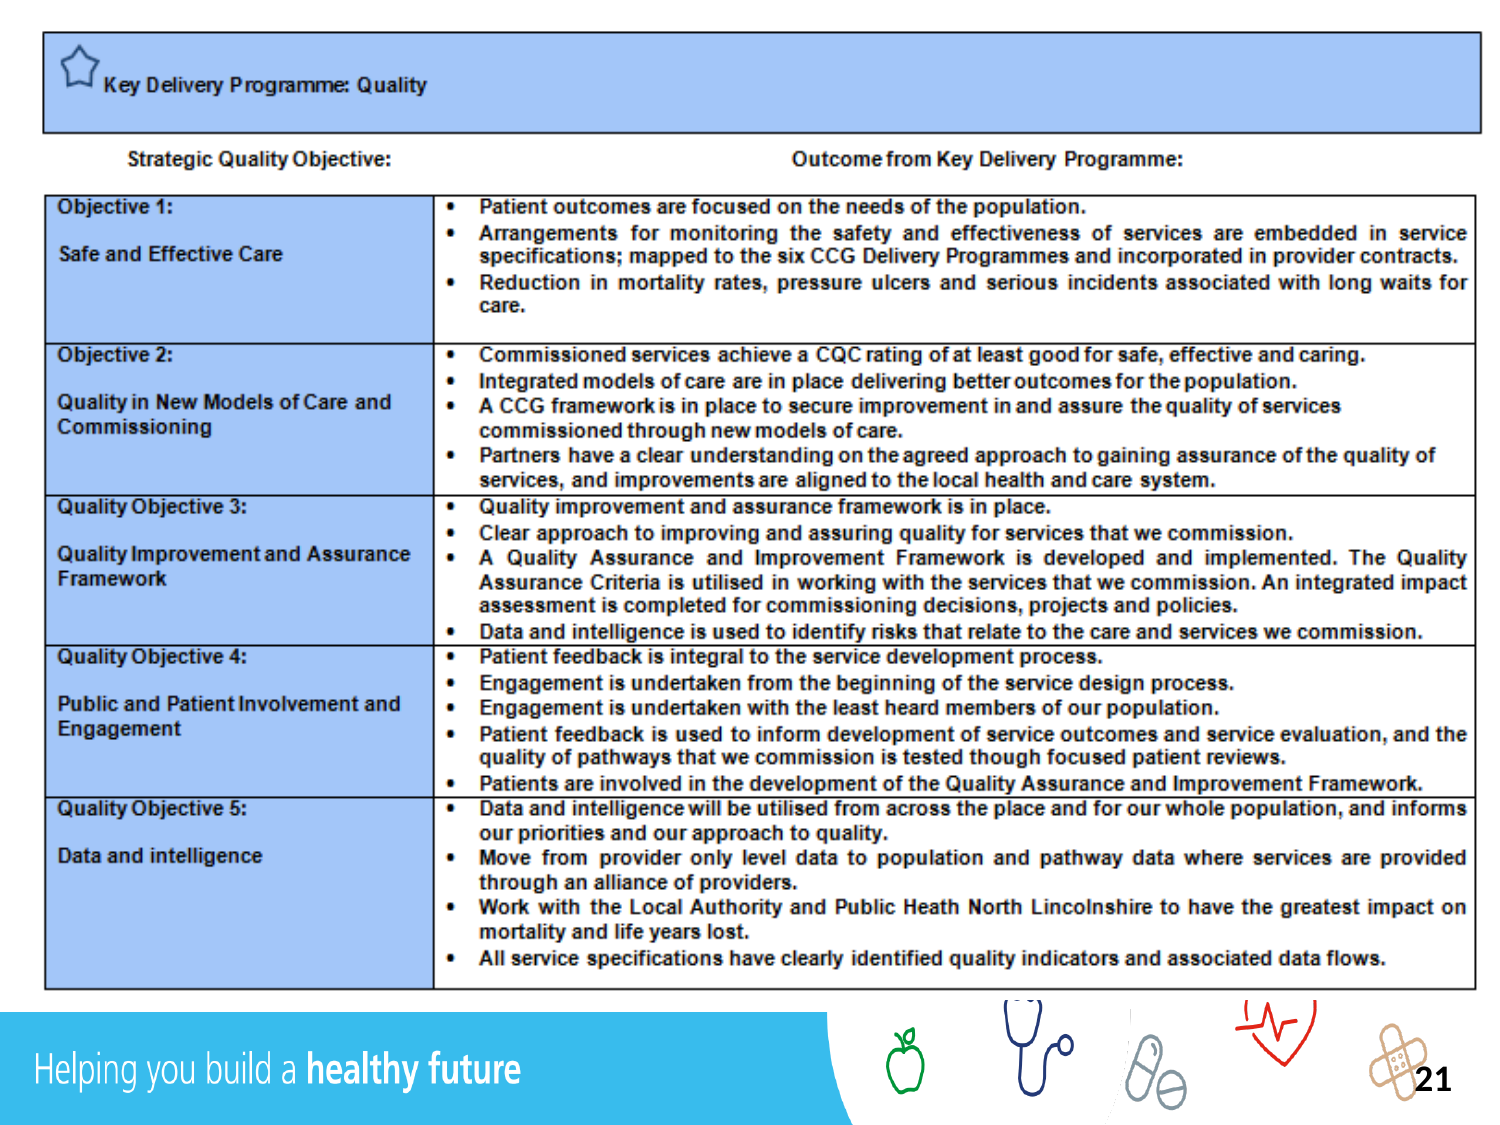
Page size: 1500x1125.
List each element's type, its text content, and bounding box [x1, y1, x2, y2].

text_box 21 [1399, 1046, 1471, 1107]
picture [41, 30, 1486, 1000]
